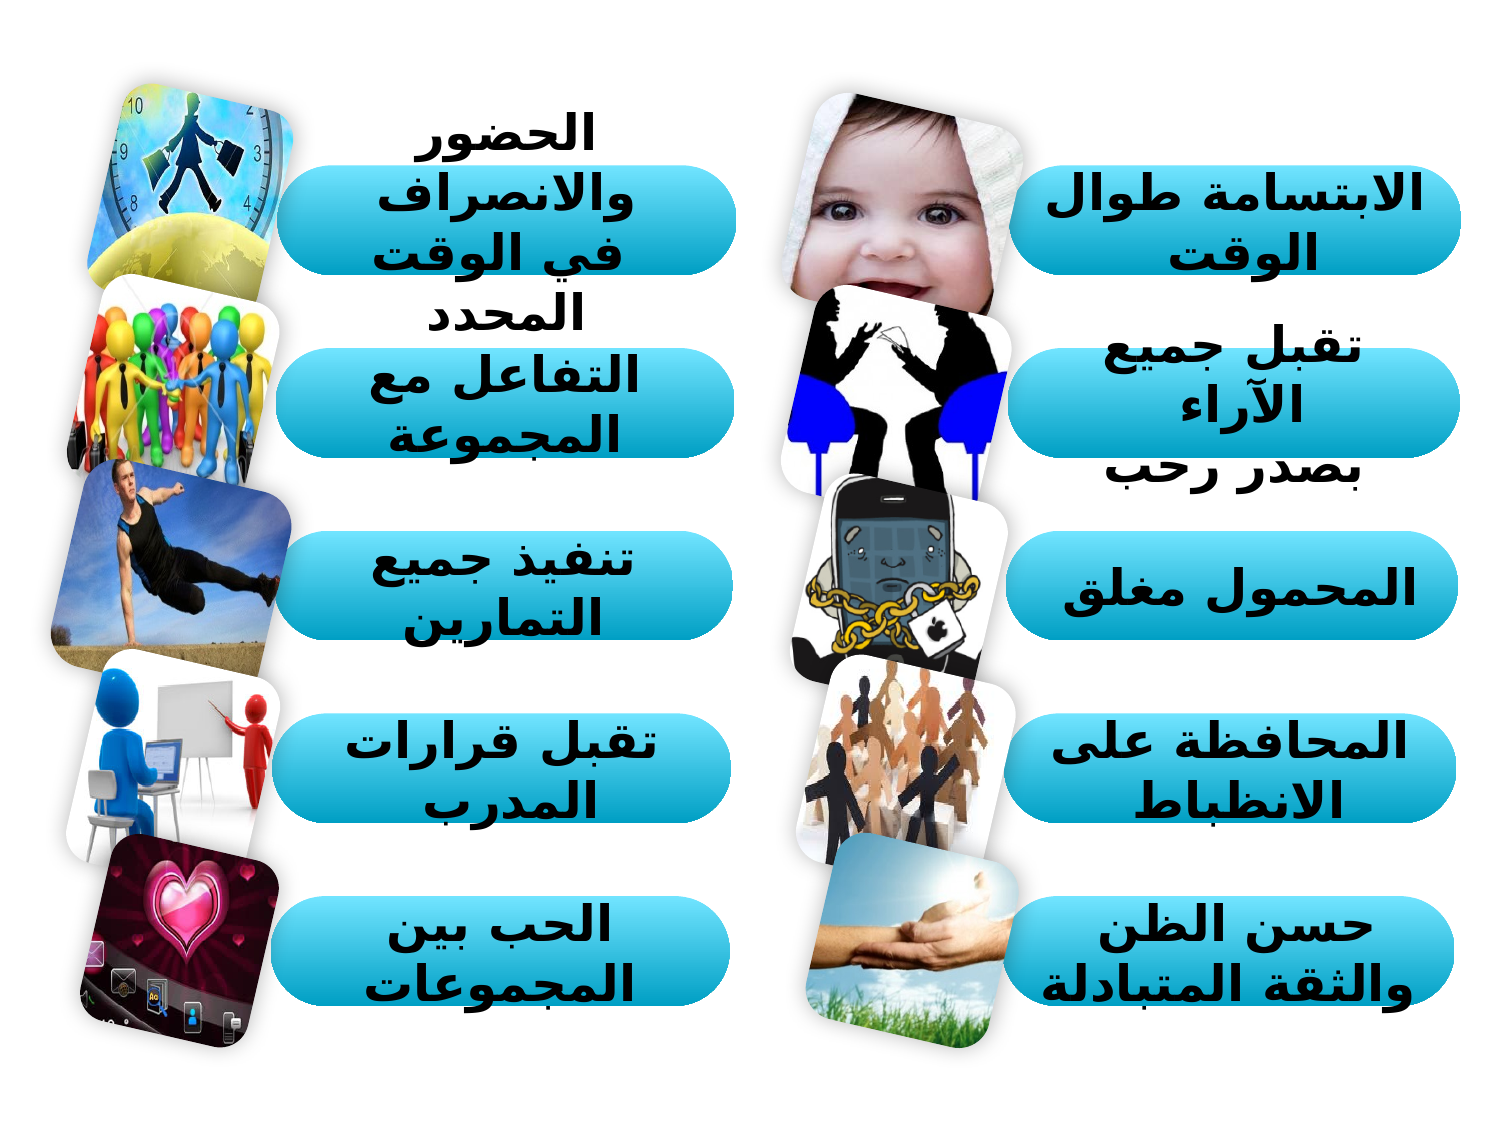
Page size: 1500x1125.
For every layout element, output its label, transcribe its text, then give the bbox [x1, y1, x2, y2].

text_box حسن الظن والثقة المتبادلة [1014, 896, 1455, 1006]
text_box تقبل قرارات المدرب [277, 713, 732, 824]
text_box تقبل جميع الآراء بصدر رحب [1011, 348, 1460, 458]
picture [50, 83, 294, 1048]
text_box تنفيذ جميع التمارين [286, 530, 734, 641]
picture [780, 92, 1024, 1049]
text_box المحمول مغلق [1008, 530, 1459, 641]
text_box الحضور والانصراف في الوقت المحدد [285, 165, 737, 276]
text_box المحافظة على الانظباط [1013, 713, 1457, 824]
text_box التفاعل مع المجموعة [277, 348, 735, 458]
text_box الحب بين المجموعات [274, 896, 730, 1006]
text_box الابتسامة طوال الوقت [1019, 165, 1462, 276]
